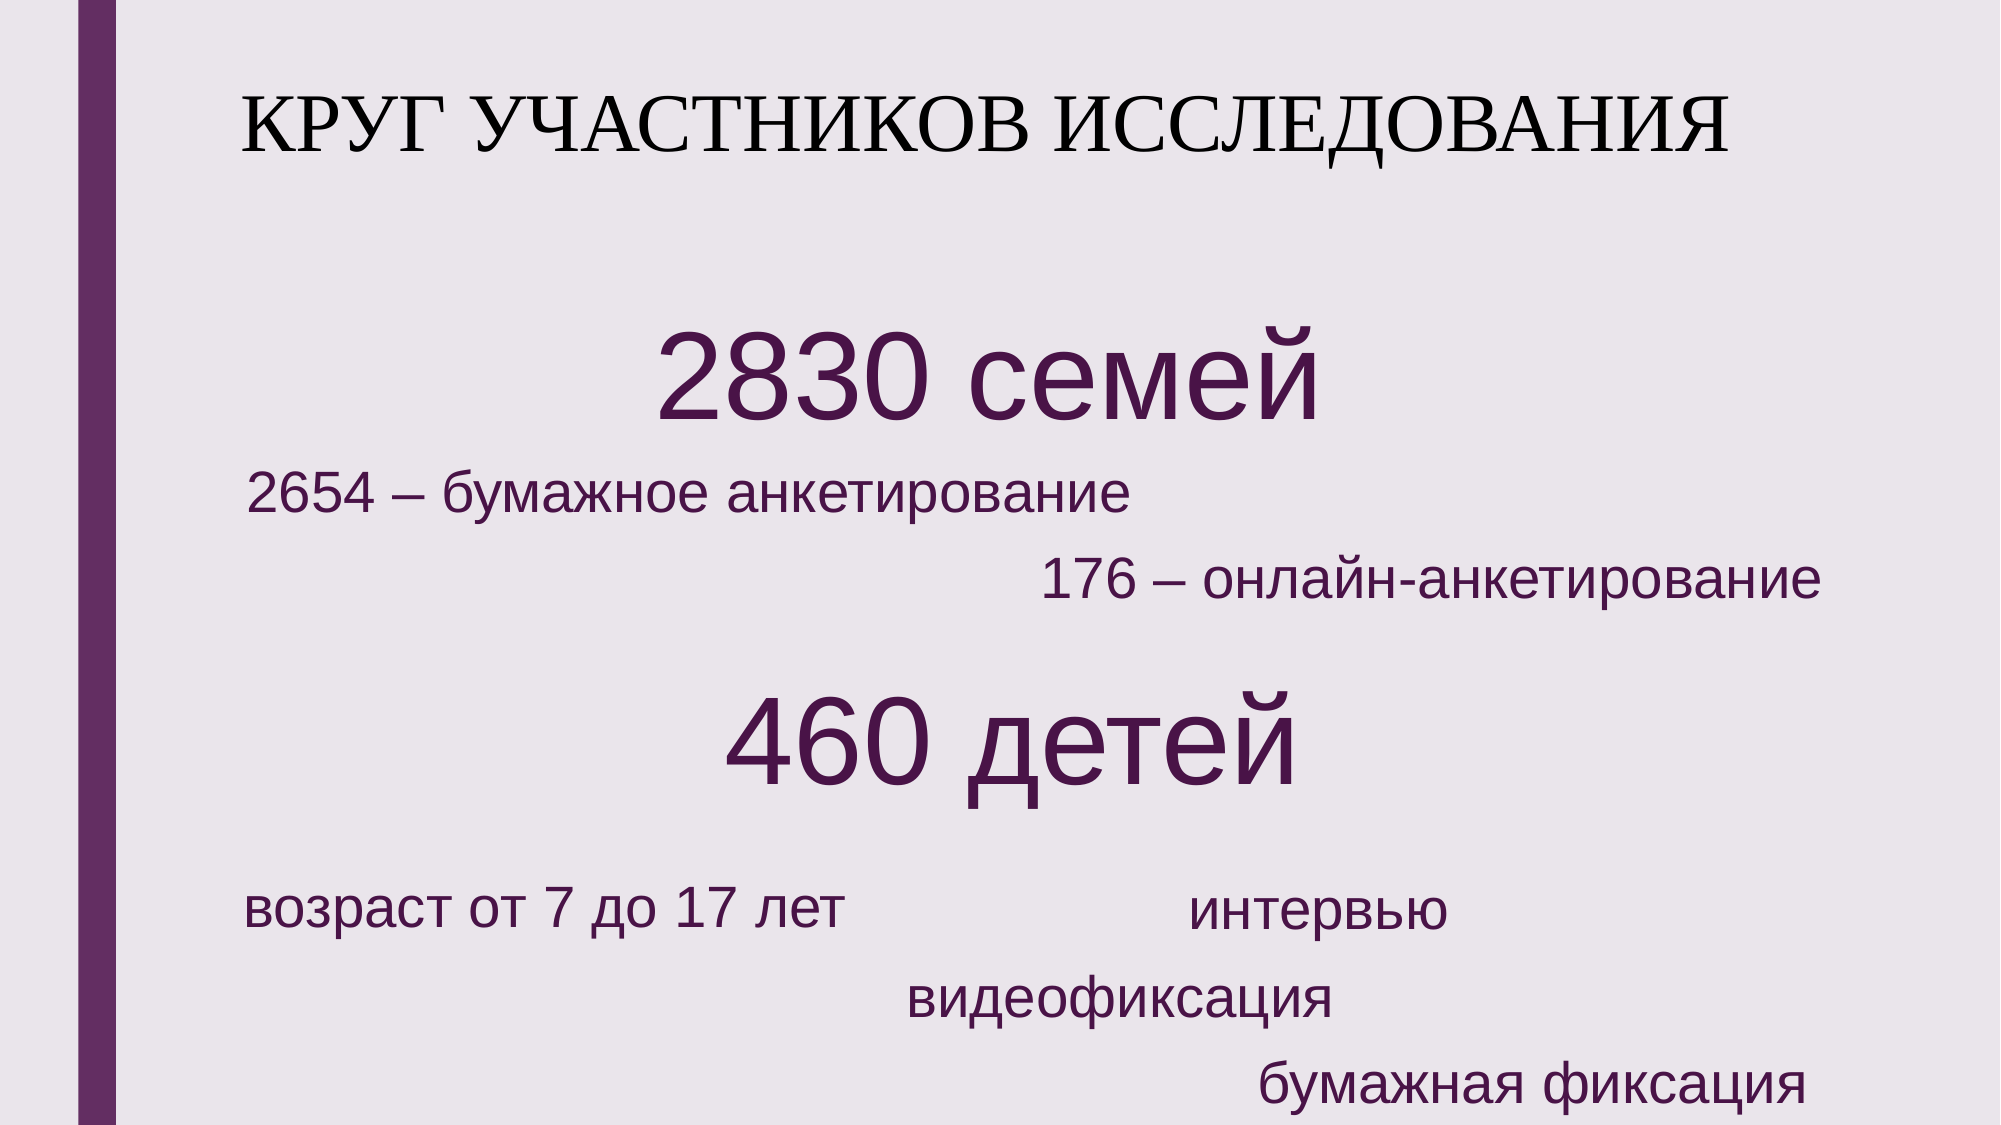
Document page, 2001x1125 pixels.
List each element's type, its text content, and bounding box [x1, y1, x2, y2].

text_box 2654 – бумажное анкетирование [231, 446, 1148, 532]
text_box возраст от 7 до 17 лет [228, 861, 863, 947]
text_box 2830 семей [638, 286, 1340, 452]
text_box 460 детей [709, 651, 1316, 817]
text_box видеофиксация [891, 951, 1350, 1037]
text_box бумажная фиксация [1242, 1037, 1823, 1123]
title КРУГ УЧАСТНИКОВ ИССЛЕДОВАНИЯ [225, 72, 1800, 220]
text_box интервью [1173, 863, 1465, 949]
text_box 176 – онлайн-анкетирование [1025, 532, 1839, 618]
